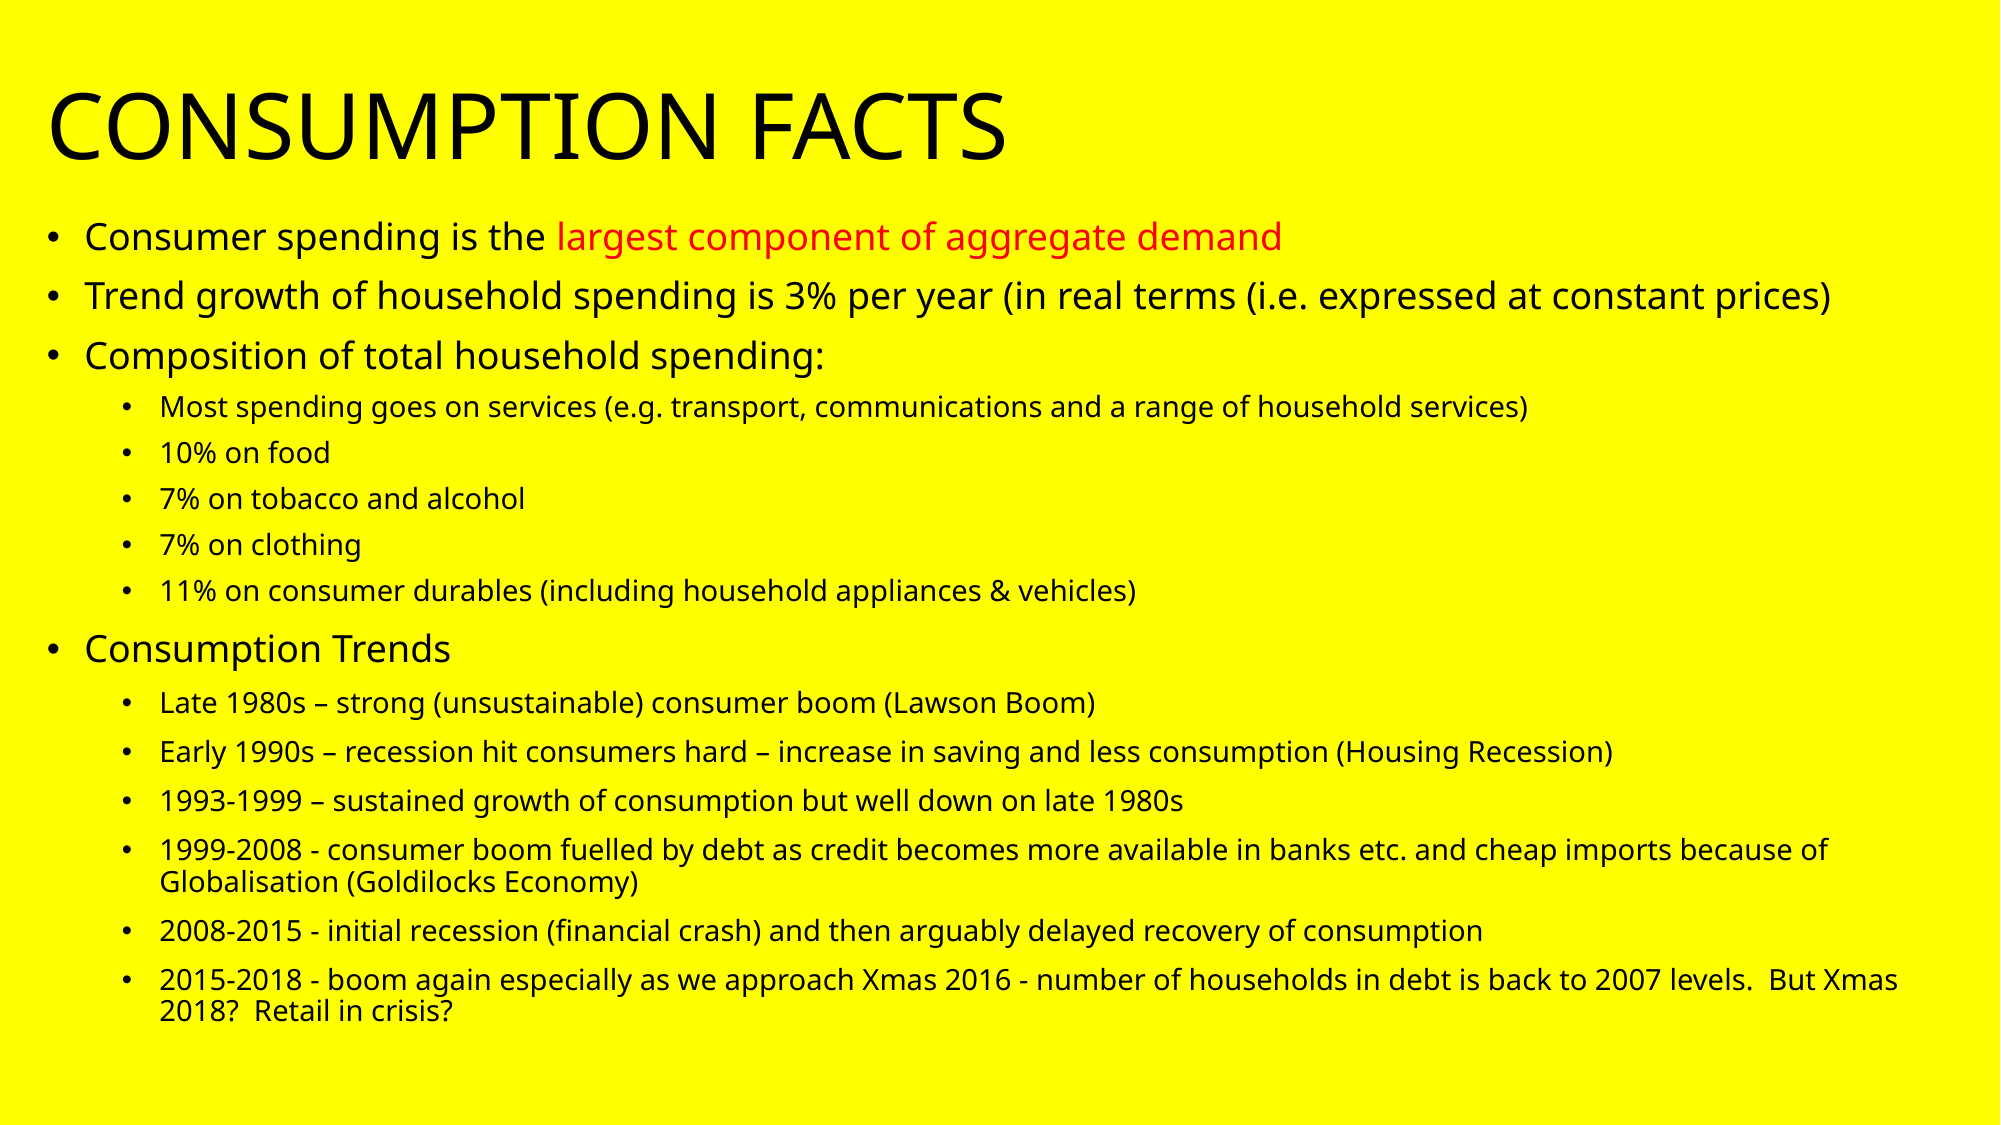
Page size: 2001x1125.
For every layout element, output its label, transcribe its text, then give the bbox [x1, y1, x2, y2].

list Consumer spending is the largest component of aggregate demand Trend growth of household spending is 3% per year (in real terms (i.e. expressed at constant prices) Composition of total household spending: Most spending goes on services (e.g. transport, communications and a range of household services) 10% on food 7% on tobacco and alcohol 7% on clothing 11% on consumer durables (including household appliances & vehicles) Consumption Trends Late 1980s – strong (unsustainable) consumer boom (Lawson Boom) Early 1990s – recession hit consumers hard – increase in saving and less consumption (Housing Recession) 1993-1999 – sustained growth of consumption but well down on late 1980s 1999-2008 - consumer boom fuelled by debt as credit becomes more available in banks etc. and cheap imports because of Globalisation (Goldilocks Economy) 2008-2015 - initial recession (financial crash) and then arguably delayed recovery of consumption 2015-2018 - boom again especially as we approach Xmas 2016 - number of households in debt is back to 2007 levels. But Xmas 2018? Retail in crisis? [31, 211, 1960, 1057]
title CONSUMPTION FACTS [31, 21, 1757, 211]
